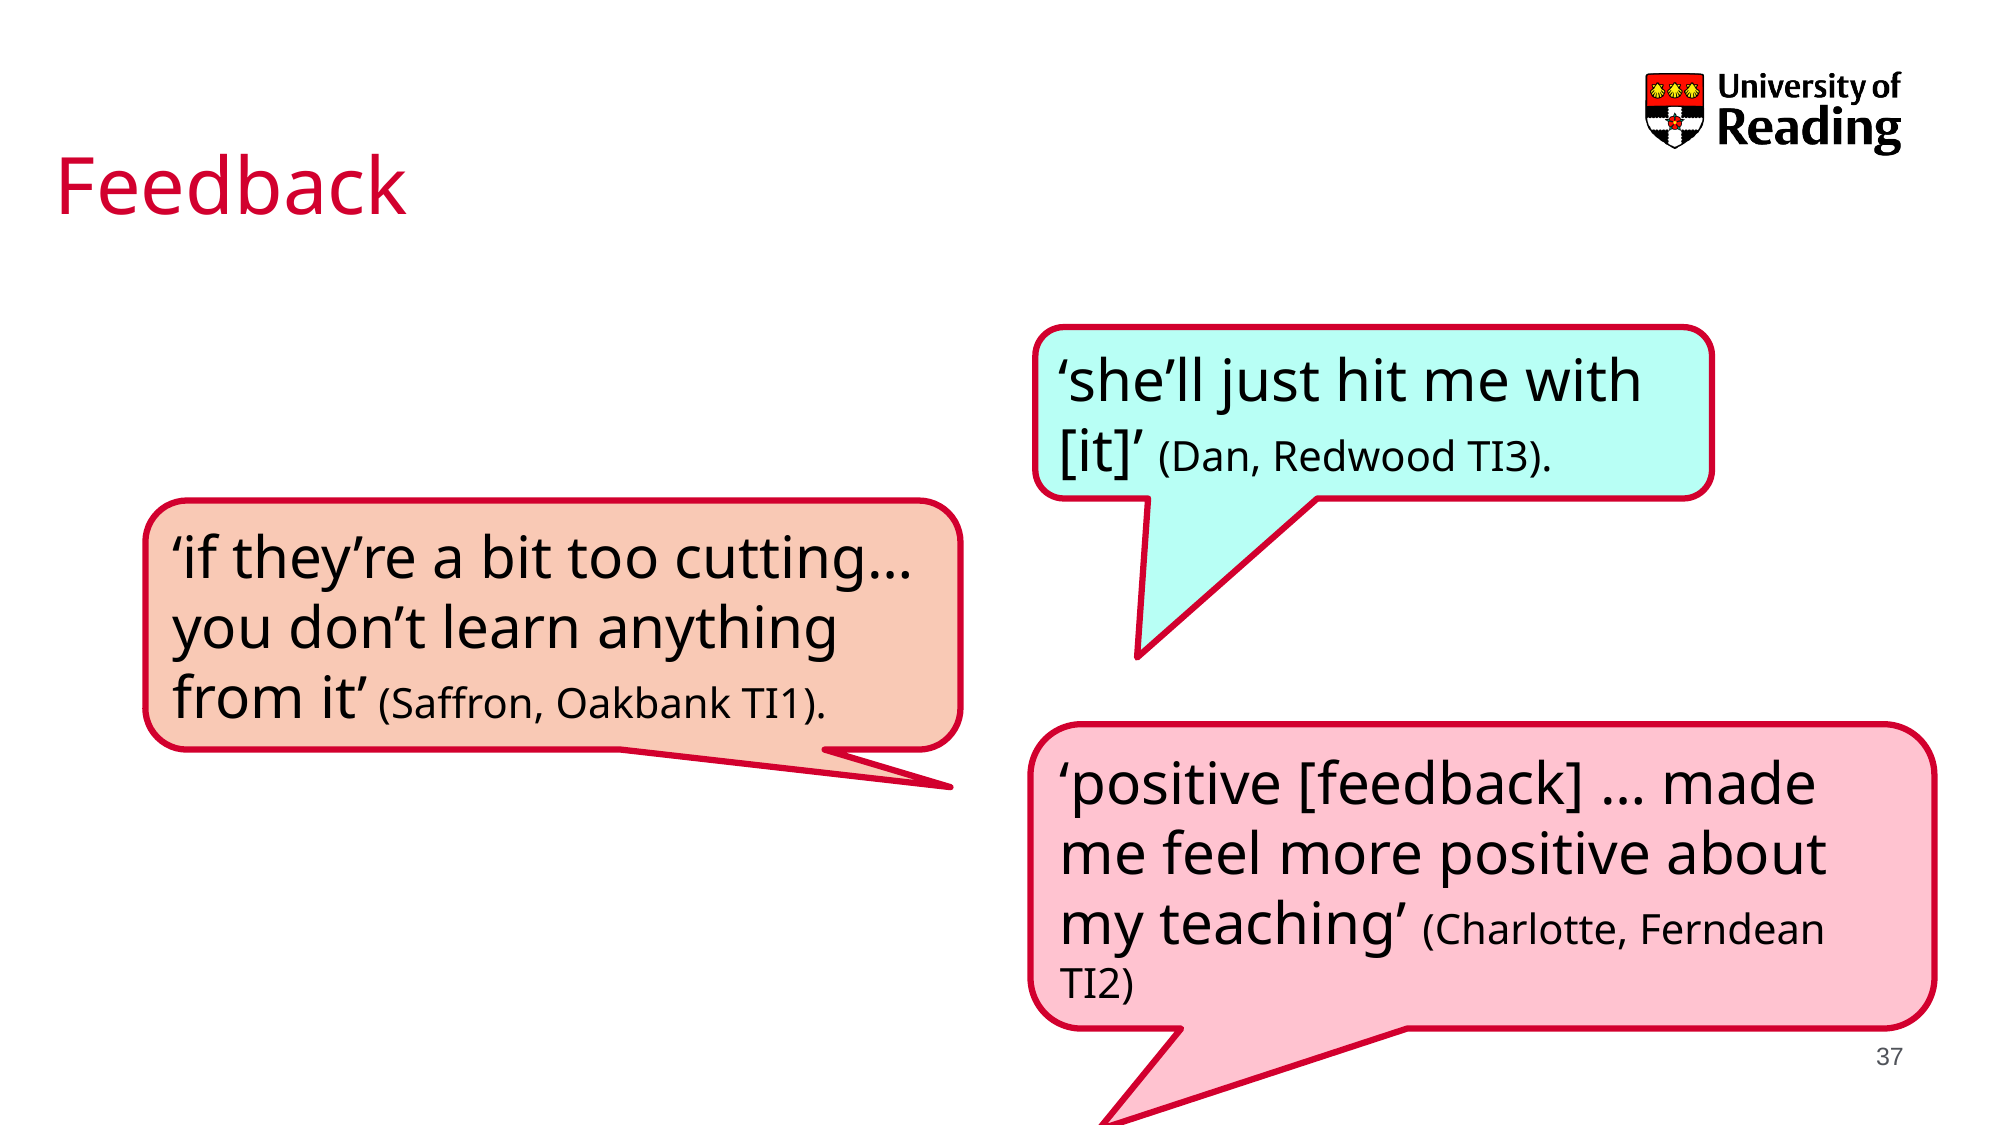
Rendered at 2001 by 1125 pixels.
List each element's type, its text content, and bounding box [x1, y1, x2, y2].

picture [1645, 71, 1902, 156]
slide_number 37 [1756, 1040, 1904, 1083]
text_box ‘if they’re a bit too cutting… you don’t learn anything from it’ (Saffron, Oakbank TI1). [145, 500, 961, 788]
title Feedback [55, 94, 1867, 231]
text_box ‘positive [feedback] … made me feel more positive about my teaching’ (Charlotte, Ferndean TI2) [1030, 724, 1935, 1125]
text_box ‘she’ll just hit me with [it]’ (Dan, Redwood TI3). [1035, 327, 1713, 658]
